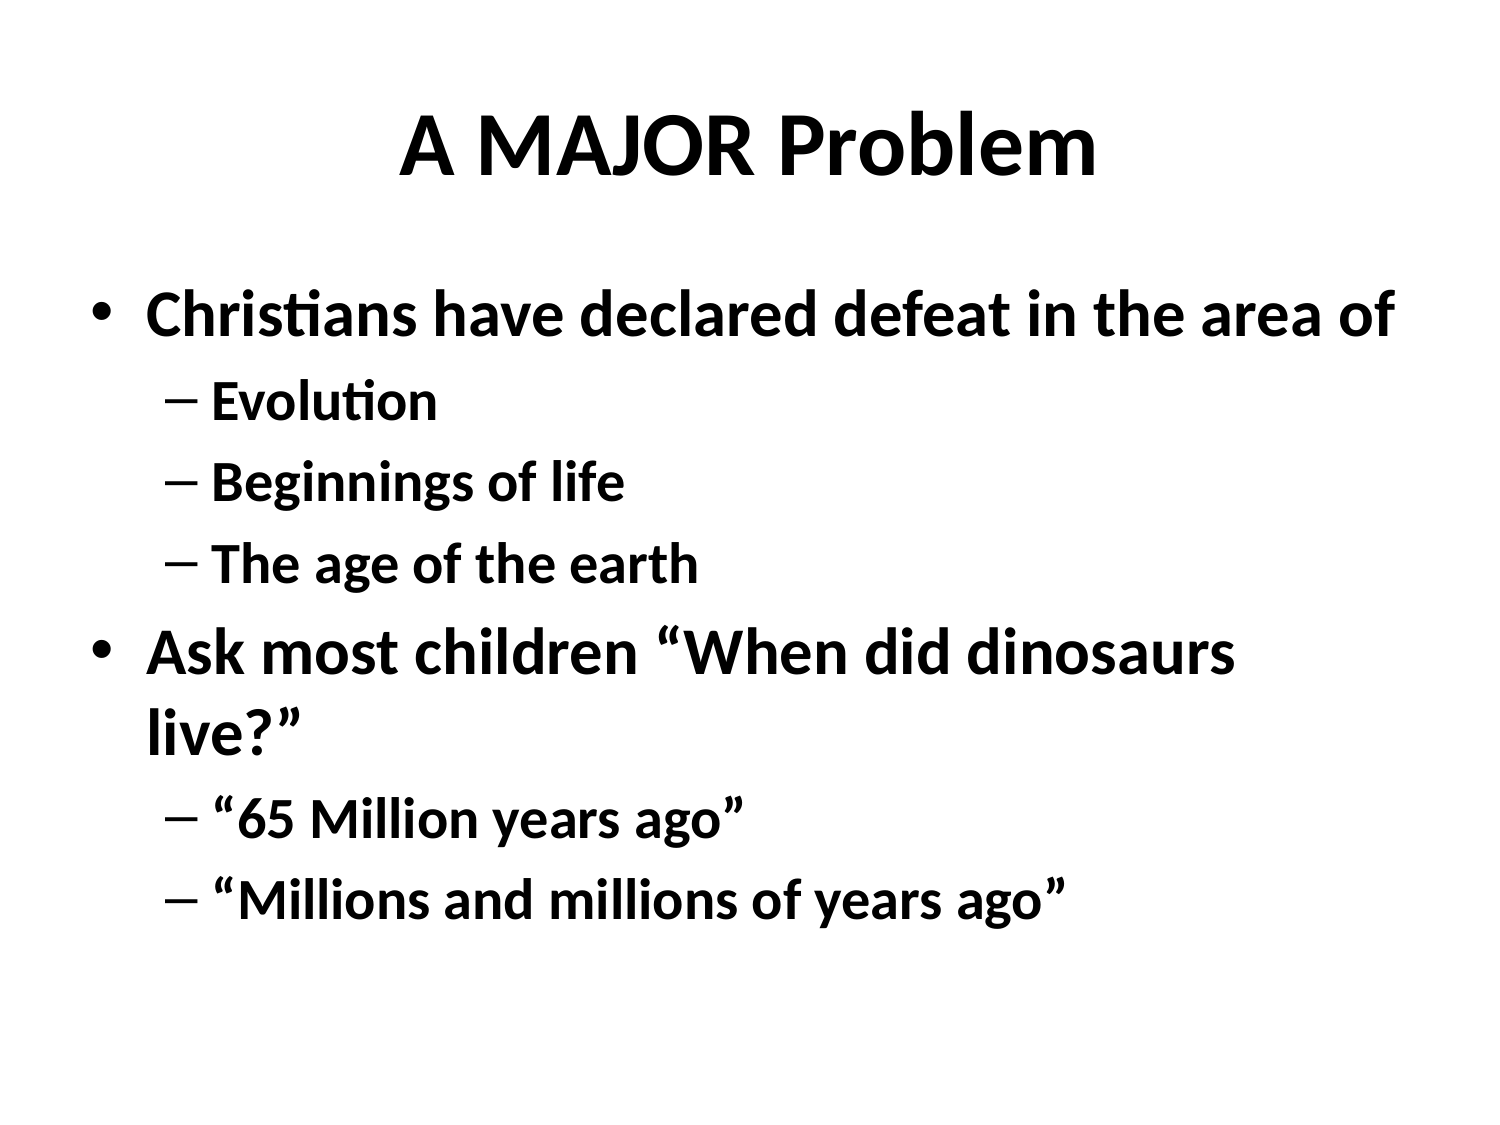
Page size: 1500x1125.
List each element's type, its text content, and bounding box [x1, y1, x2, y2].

list Christians have declared defeat in the area of Evolution Beginnings of life The age of the earth Ask most children “When did dinosaurs live?” “65 Million years ago” “Millions and millions of years ago” [75, 262, 1425, 1005]
title A MAJOR Problem [75, 45, 1425, 233]
